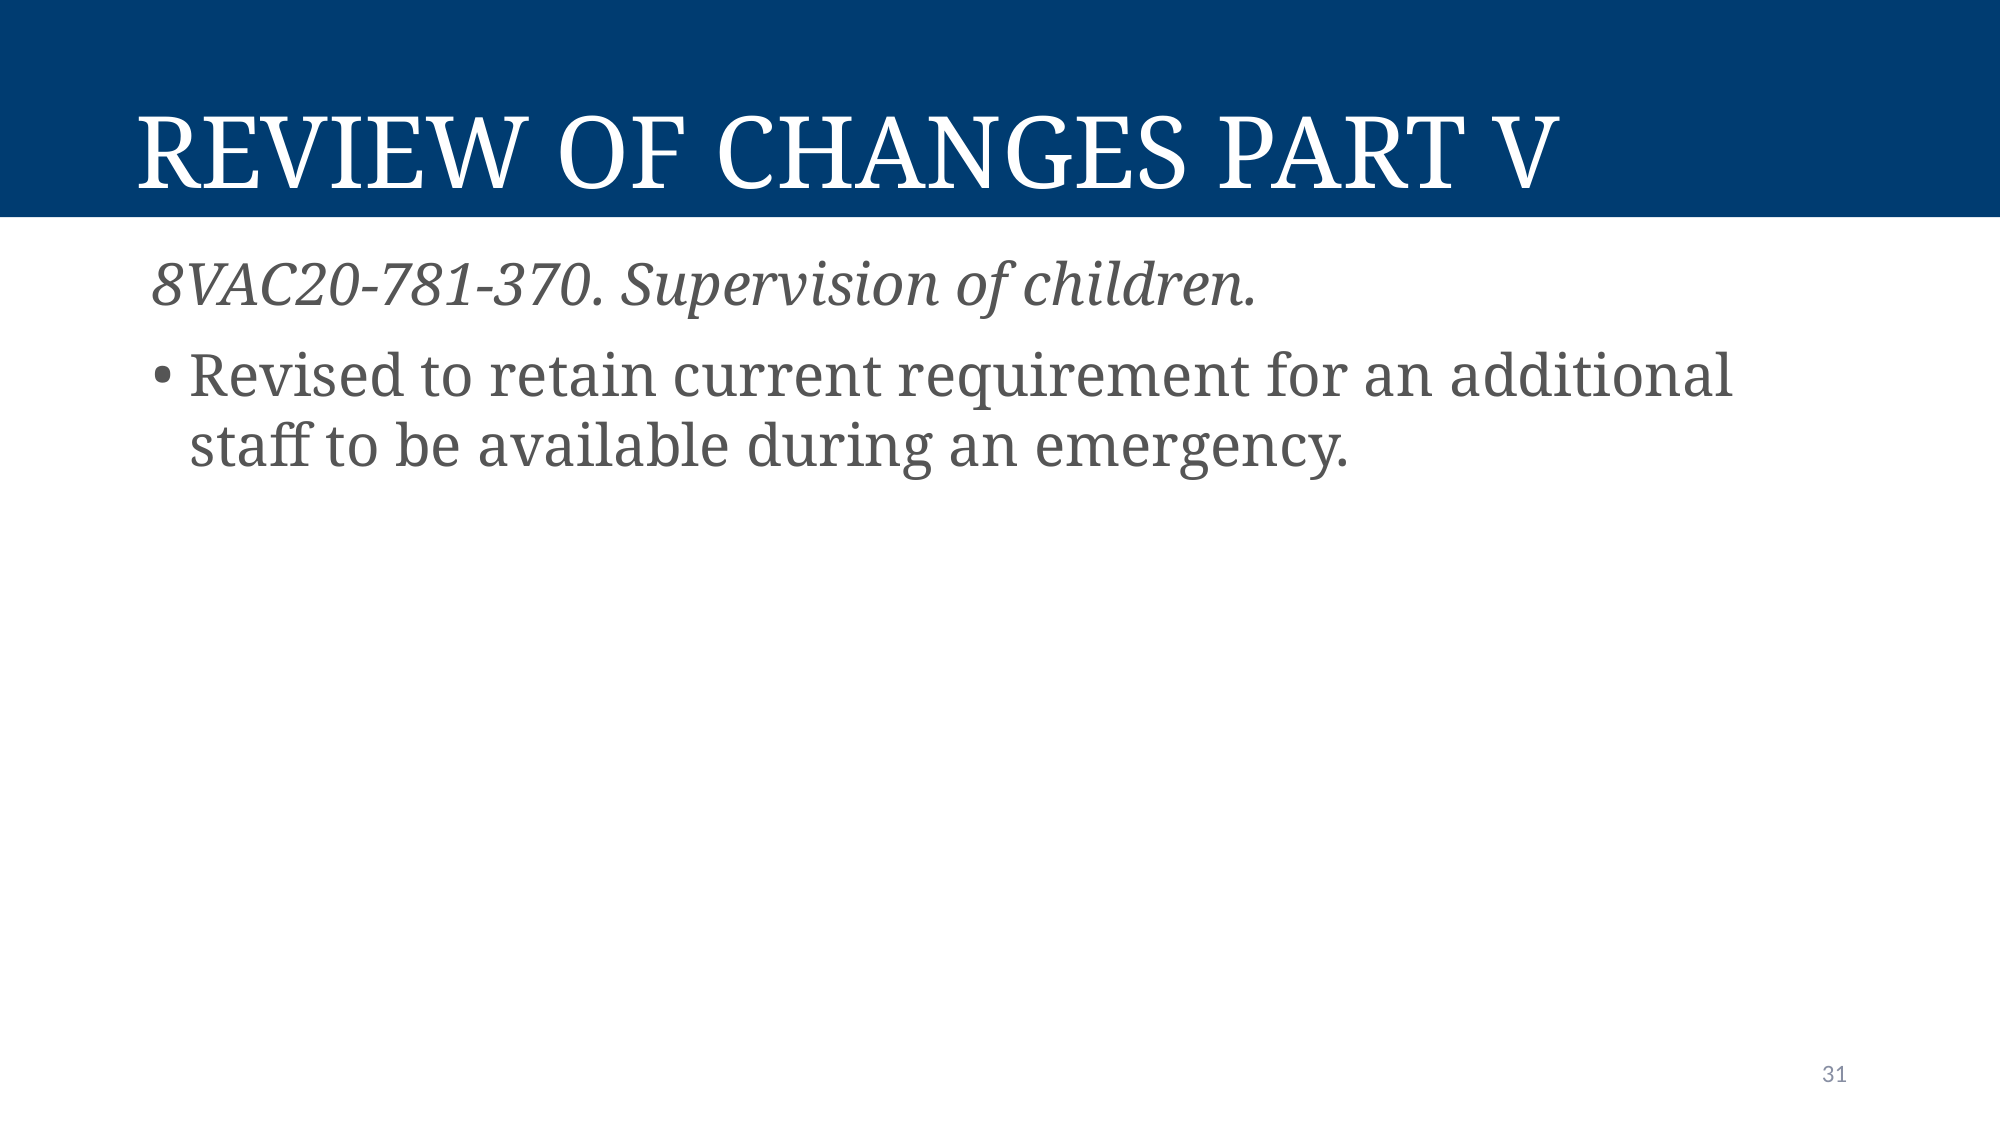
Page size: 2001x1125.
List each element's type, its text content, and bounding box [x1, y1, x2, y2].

list 8VAC20-781-370. Supervision of children. Revised to retain current requirement for an additional staff to be available during an emergency. [137, 239, 1863, 1014]
title Review of Changes Part V [0, 0, 2000, 218]
slide_number 31 [1412, 1042, 1863, 1103]
